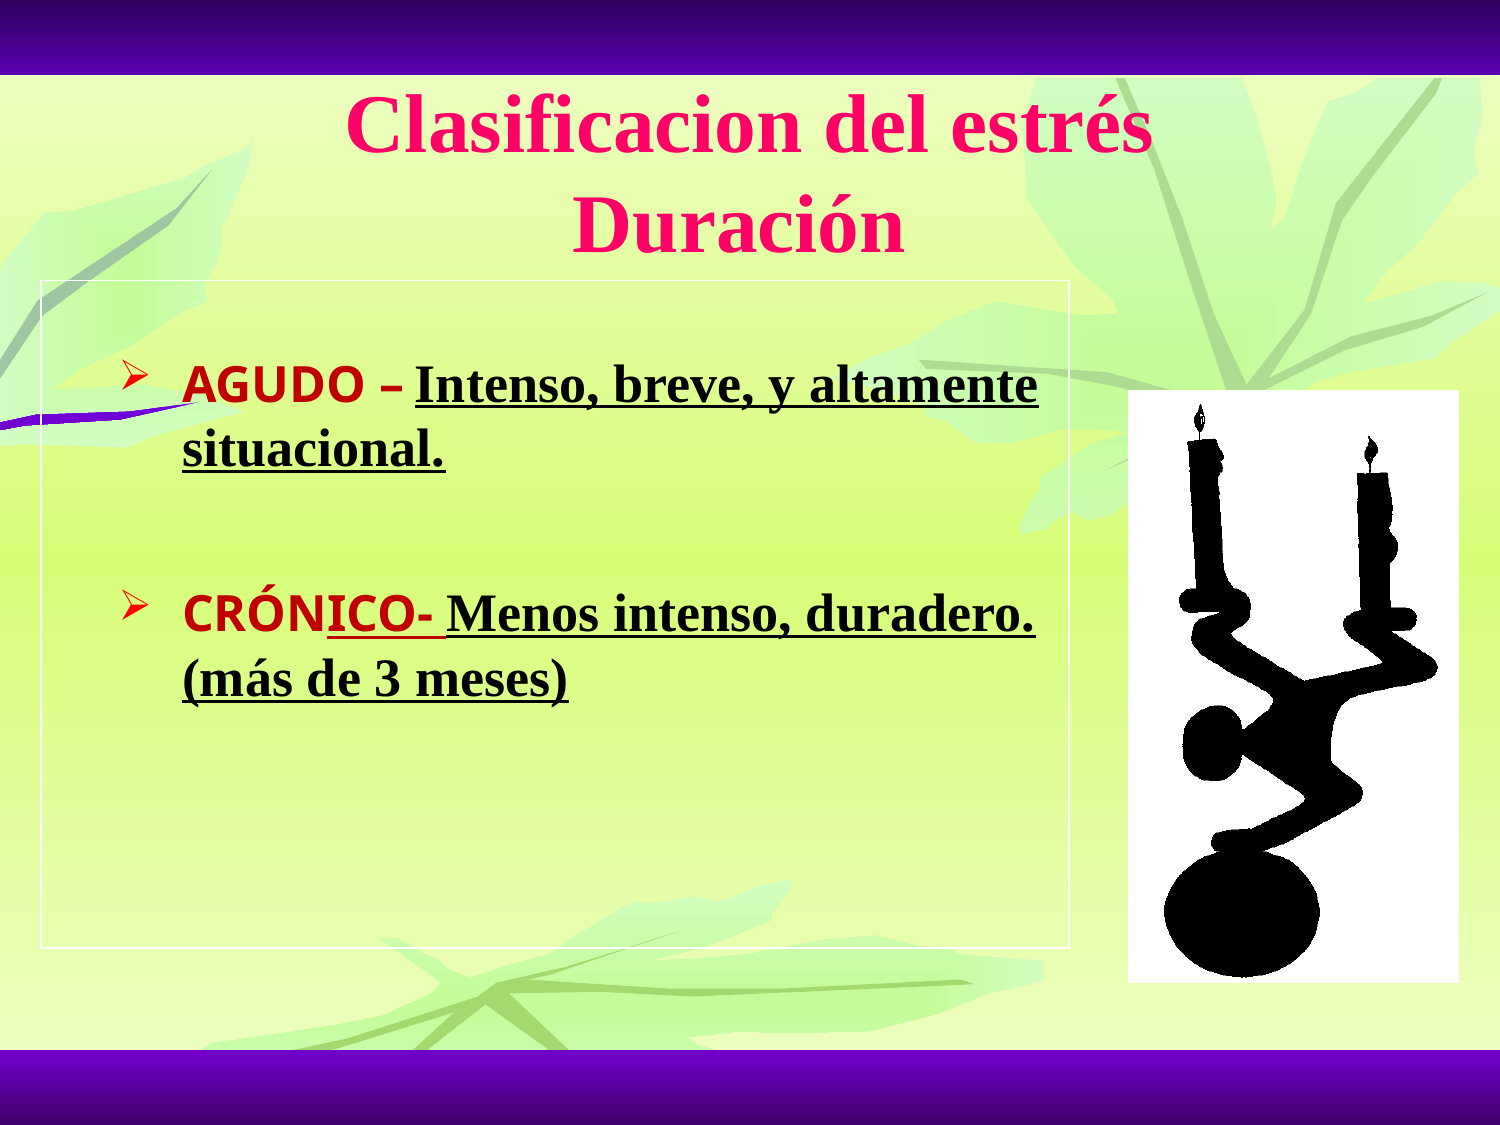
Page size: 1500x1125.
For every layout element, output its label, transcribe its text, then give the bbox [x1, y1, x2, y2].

text_box [1069, 299, 1413, 390]
text_box AGUDO – Intenso, breve, y altamente situacional. CRÓNICO- Menos intenso, duradero. (más de 3 meses) [41, 280, 1069, 948]
text_box Clasificacion del estrés Duración [112, 99, 1388, 238]
picture [1127, 389, 1459, 984]
